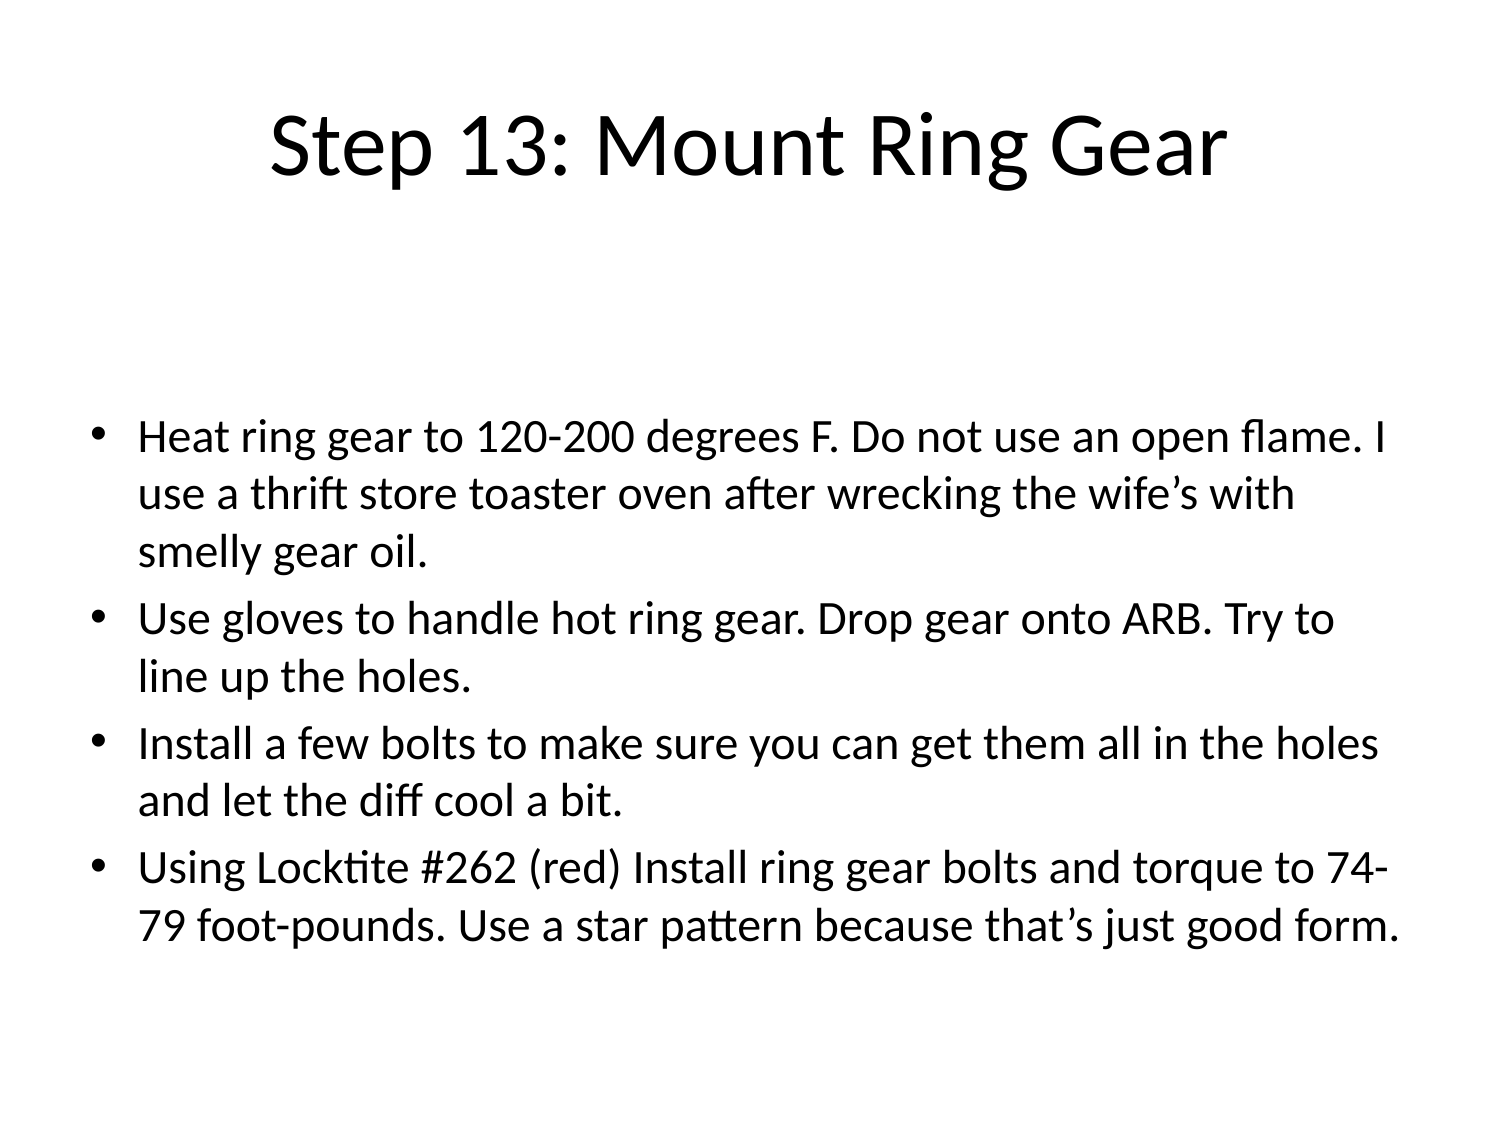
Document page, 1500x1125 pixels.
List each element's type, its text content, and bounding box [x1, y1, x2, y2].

title Step 13: Mount Ring Gear [75, 45, 1425, 233]
list Heat ring gear to 120-200 degrees F. Do not use an open flame. I use a thrift store toaster oven after wrecking the wife’s with smelly gear oil. Use gloves to handle hot ring gear. Drop gear onto ARB. Try to line up the holes. Install a few bolts to make sure you can get them all in the holes and let the diff cool a bit. Using Locktite #262 (red) Install ring gear bolts and torque to 74-79 foot-pounds. Use a star pattern because that’s just good form. [75, 262, 1425, 1005]
